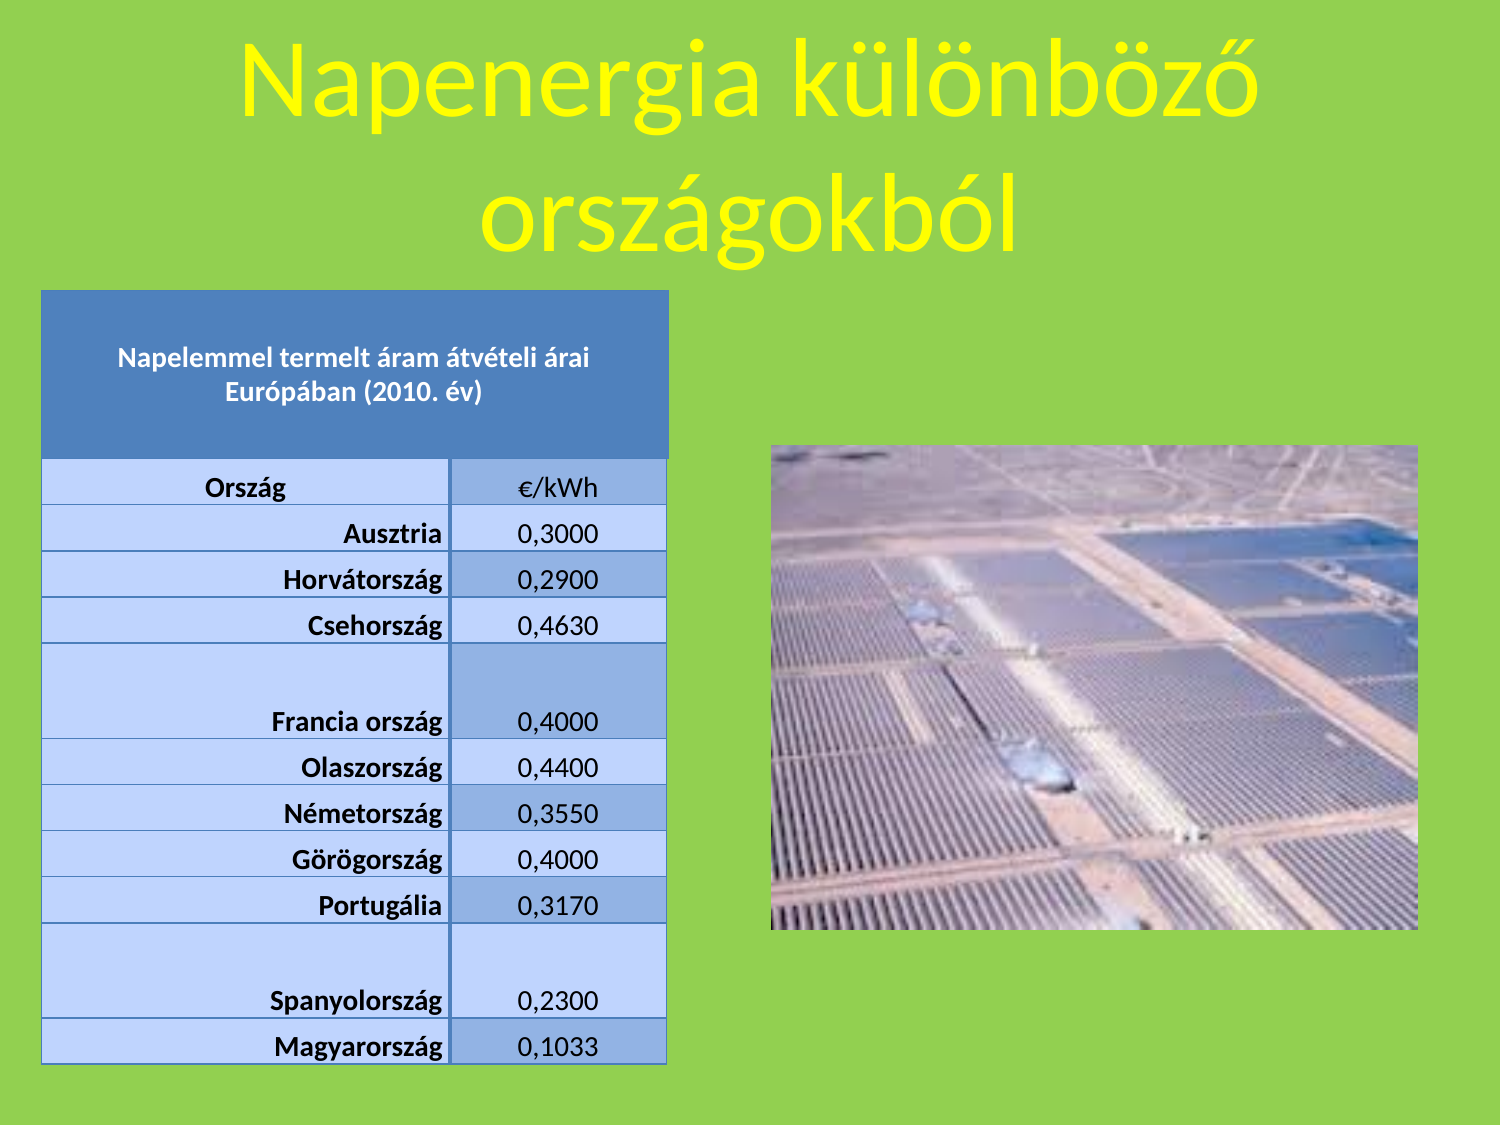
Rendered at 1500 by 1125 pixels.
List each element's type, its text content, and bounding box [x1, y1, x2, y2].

table_cell 0,4400 [452, 739, 666, 784]
table_cell Ország [42, 459, 448, 504]
table_cell Ausztria [42, 505, 448, 550]
table_cell 0,4630 [452, 598, 666, 642]
title Napenergia különböző országokból [75, 45, 1425, 233]
table_cell Portugália [42, 877, 448, 922]
table_header Napelemmel termelt áram átvételi árai Európában (2010. év) [42, 291, 665, 458]
picture [771, 445, 1418, 931]
table_cell Görögország [42, 831, 448, 876]
table_cell Francia ország [42, 644, 448, 738]
table_cell 0,1033 [452, 1019, 666, 1063]
table_cell 0,3000 [452, 505, 666, 550]
table_cell 0,2300 [452, 924, 666, 1017]
table_cell Olaszország [42, 739, 448, 784]
table_cell Csehország [42, 598, 448, 642]
table_cell 0,4000 [452, 831, 666, 876]
table_cell €/kWh [452, 459, 666, 504]
table_cell Horvátország [42, 552, 448, 596]
table_cell 0,2900 [452, 552, 666, 596]
table_cell 0,4000 [452, 644, 666, 738]
table_cell 0,3170 [452, 877, 666, 922]
table_cell Magyarország [42, 1019, 448, 1063]
table_cell Spanyolország [42, 924, 448, 1017]
table_cell Németország [42, 785, 448, 830]
table_cell 0,3550 [452, 785, 666, 830]
